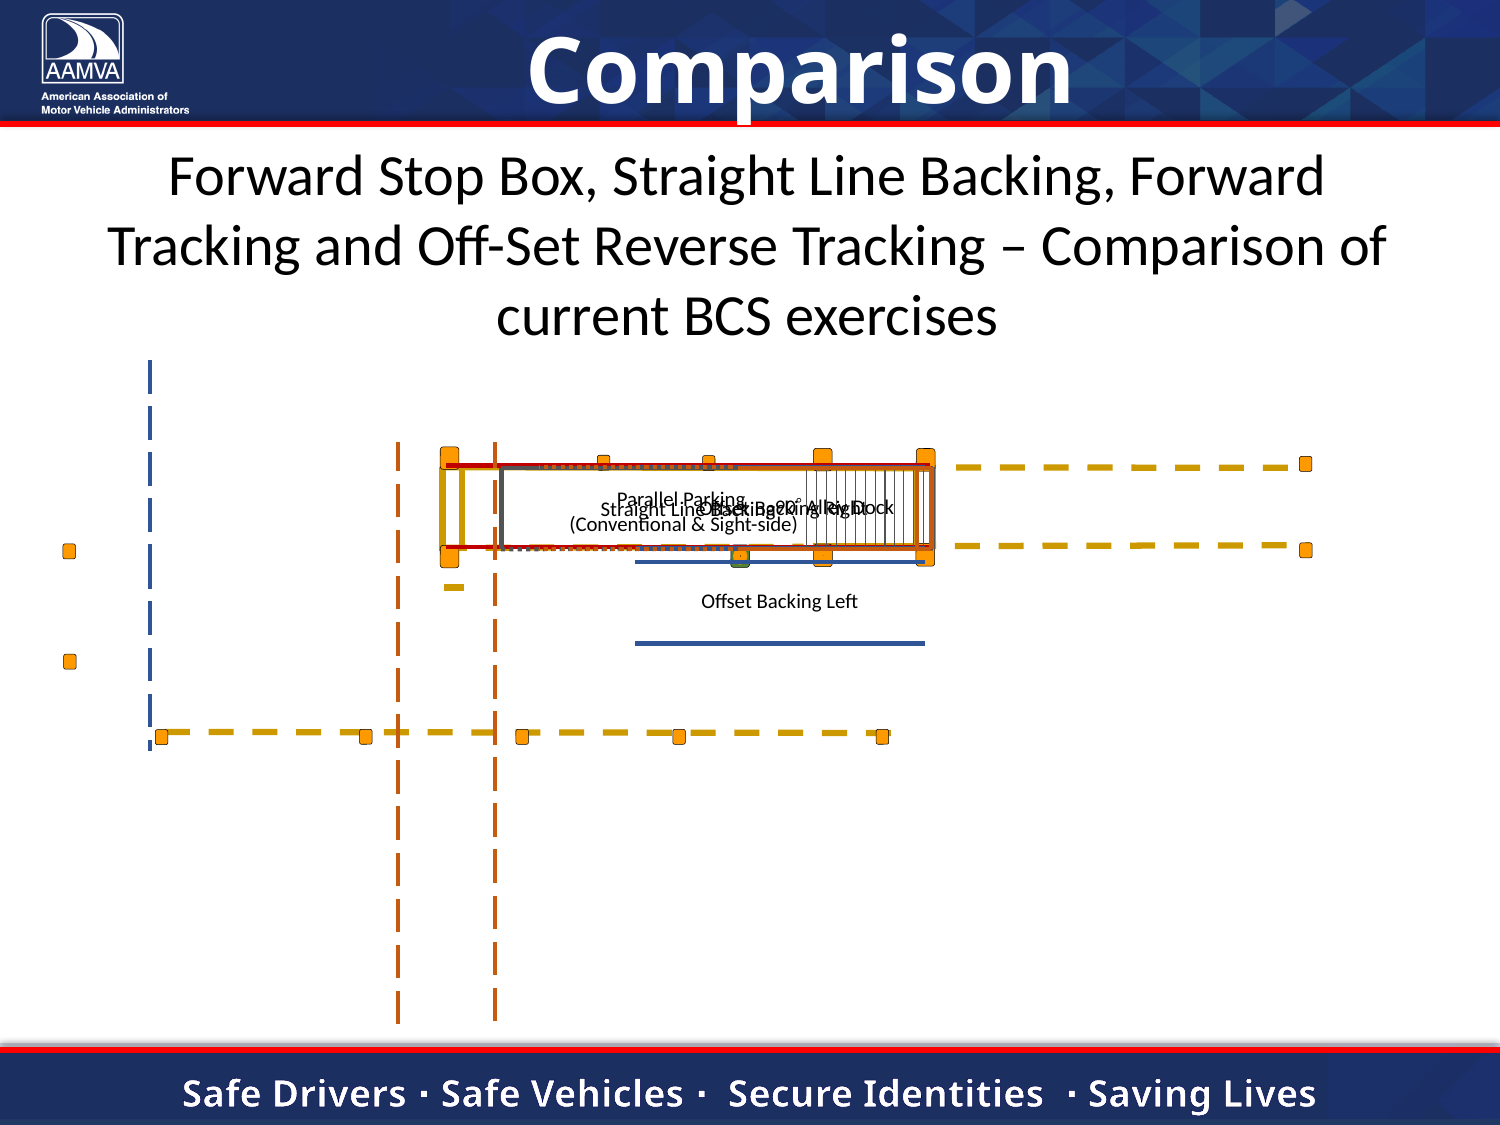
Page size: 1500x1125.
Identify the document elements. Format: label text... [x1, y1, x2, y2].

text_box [398, 441, 932, 1025]
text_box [62, 446, 149, 745]
picture [41, 13, 189, 114]
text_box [971, 446, 1313, 745]
text_box Comparison [510, 4, 1091, 129]
text_box Forward Stop Box, Straight Line Backing, Forward Tracking and Off-Set Reverse Tracking – Comparison of current BCS exercises [67, 129, 1429, 355]
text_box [149, 359, 971, 751]
